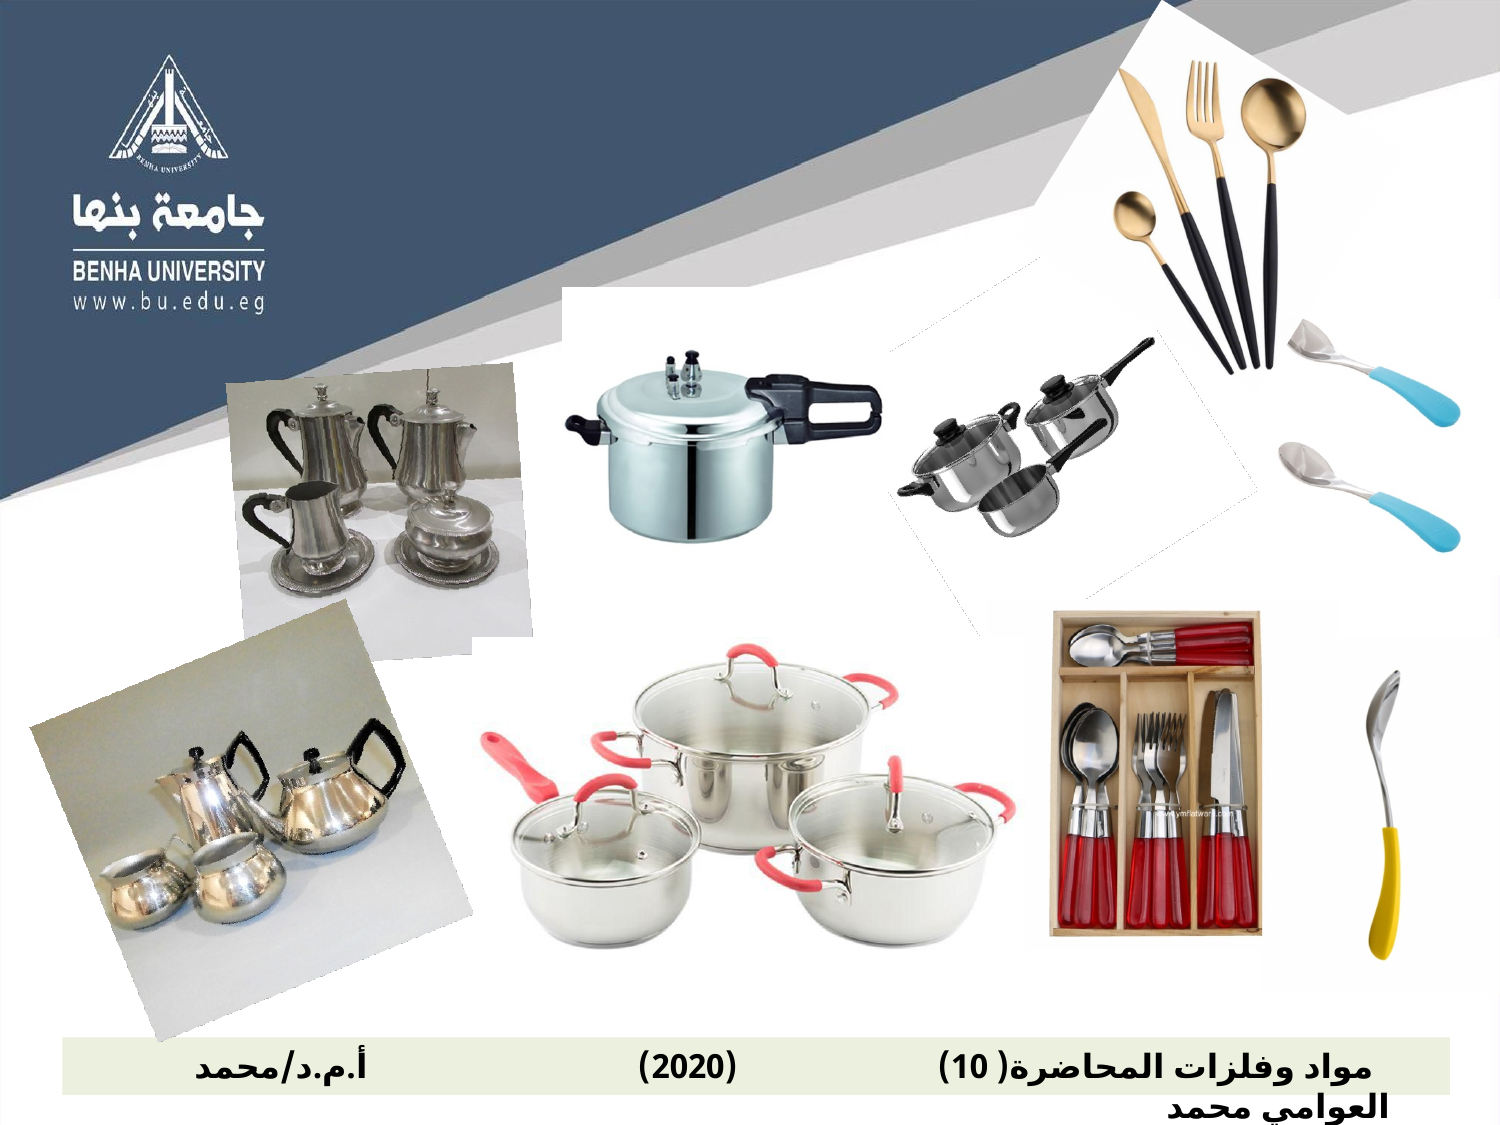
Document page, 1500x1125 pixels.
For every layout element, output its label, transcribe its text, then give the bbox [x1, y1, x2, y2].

picture [0, 0, 1500, 1125]
text_box مواد وفلزات المحاضرة( 10) (2020) أ.م.د/محمد العوامي محمد [62, 1037, 1450, 1095]
